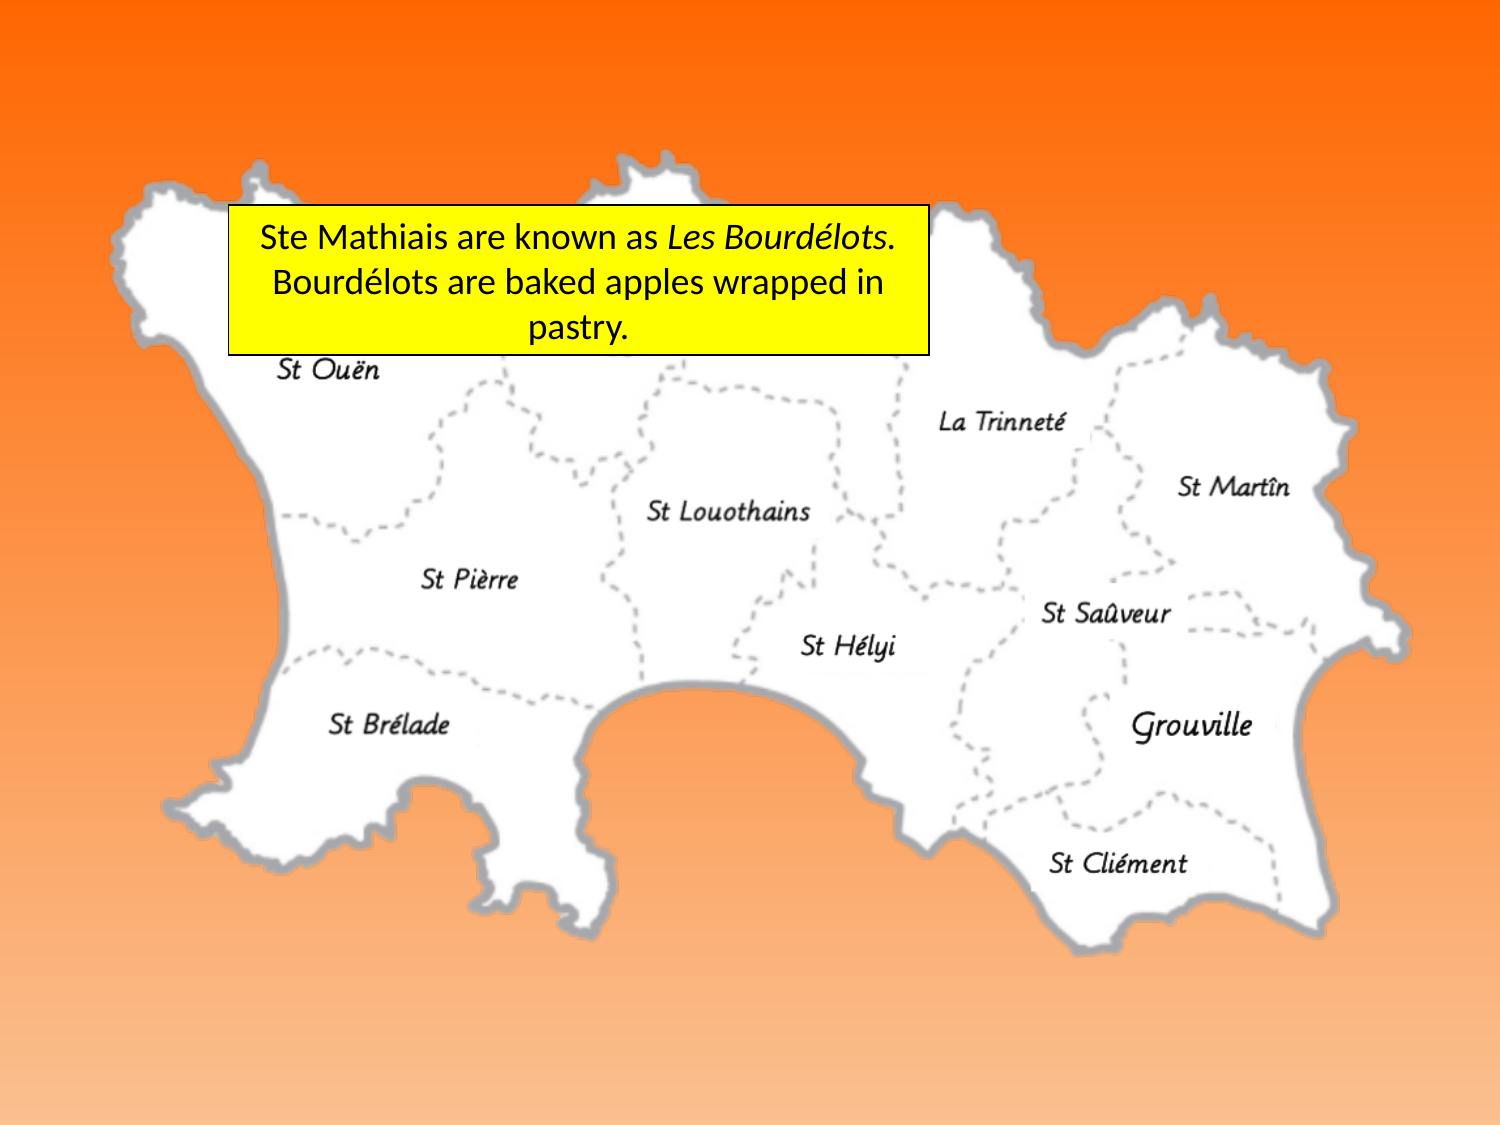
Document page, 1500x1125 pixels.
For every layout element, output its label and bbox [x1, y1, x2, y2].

picture [93, 133, 1432, 989]
